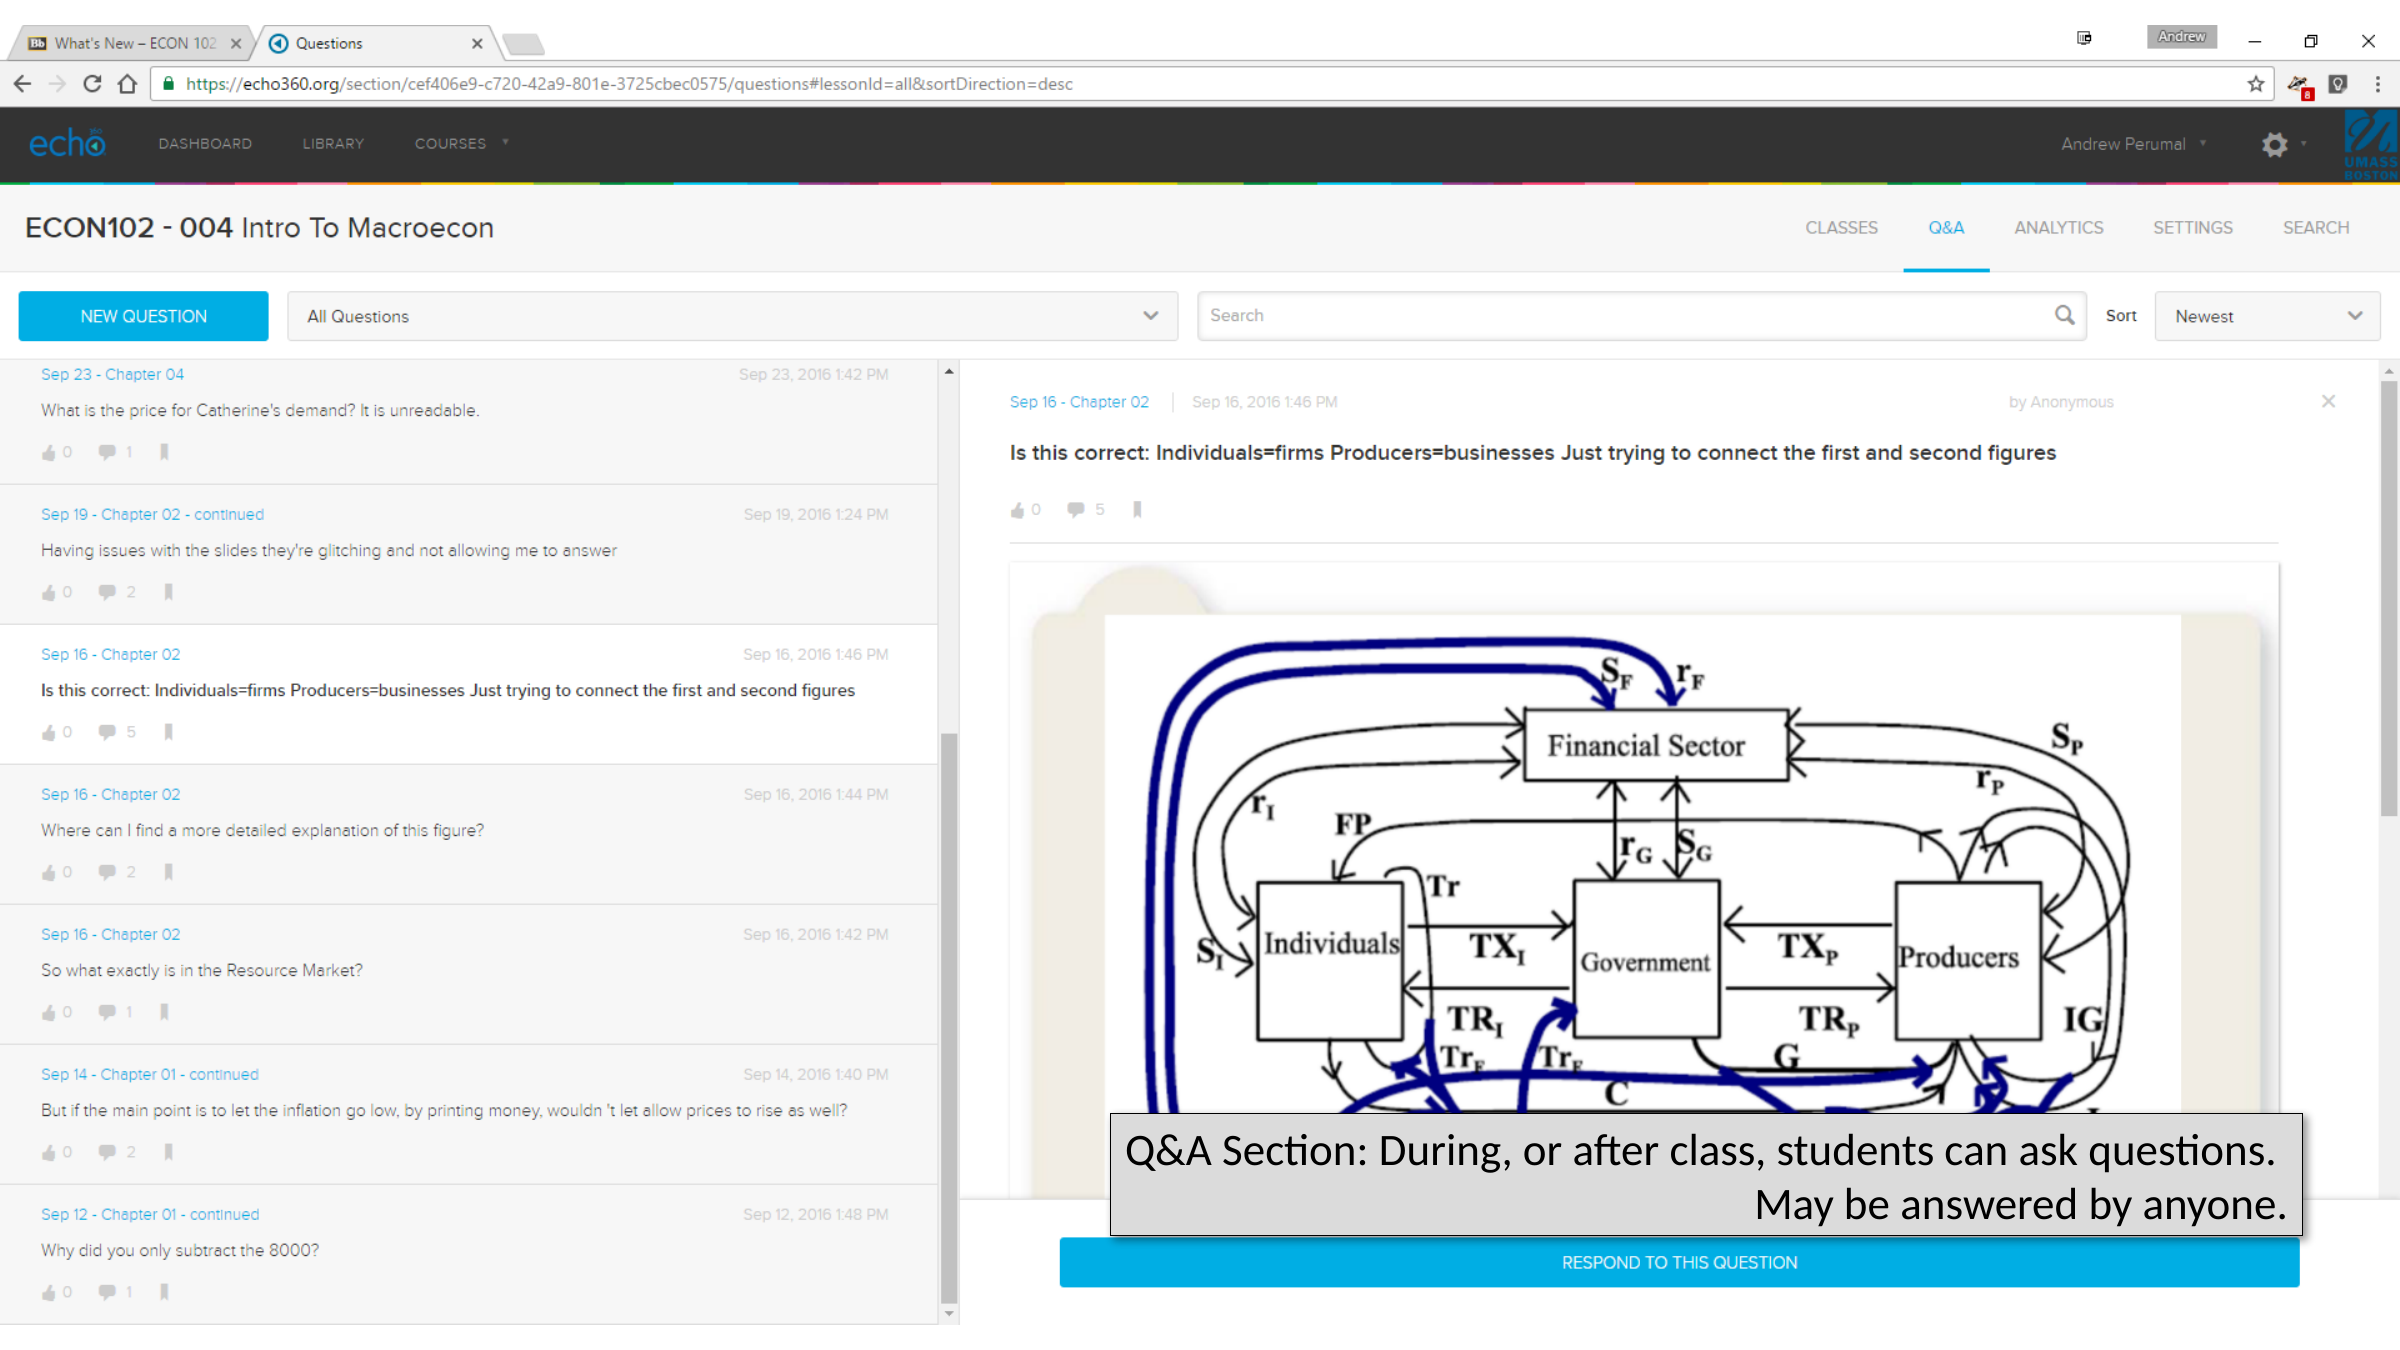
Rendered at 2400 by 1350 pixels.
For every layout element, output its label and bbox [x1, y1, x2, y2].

list [0, 25, 2400, 1325]
